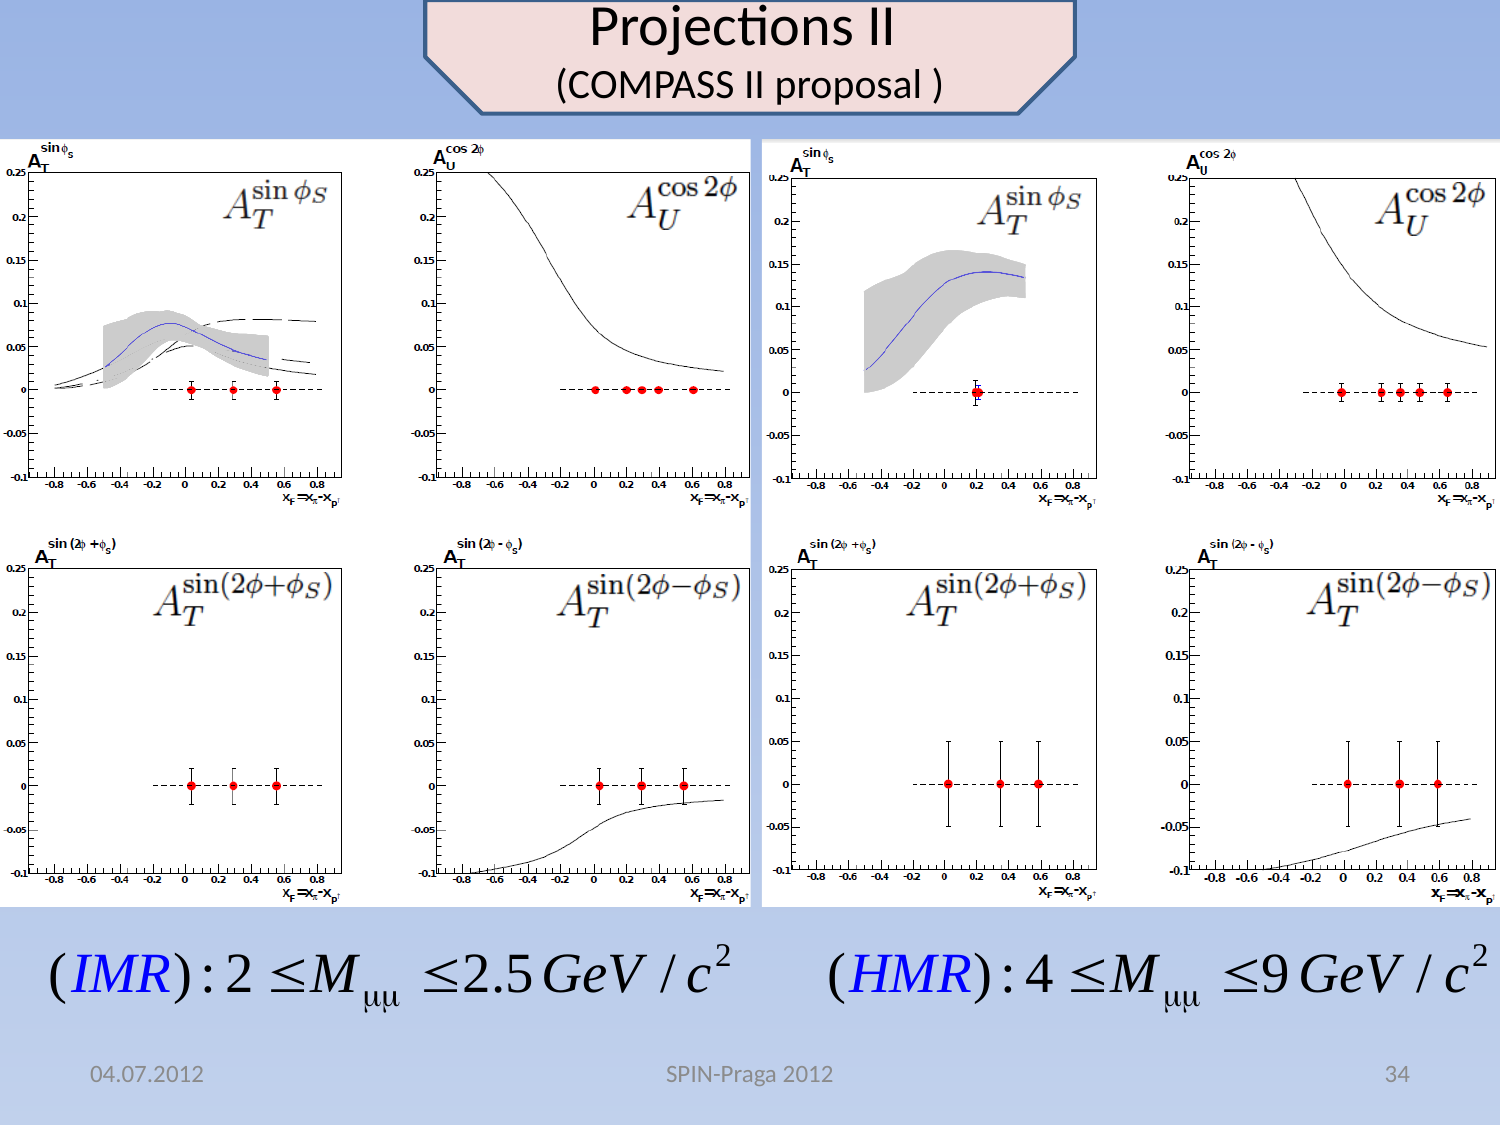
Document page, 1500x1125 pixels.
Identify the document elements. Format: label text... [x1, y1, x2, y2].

title Projections II (COMPASS II proposal ) [291, 1, 1209, 92]
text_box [0, 138, 751, 908]
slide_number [75, 1042, 425, 1103]
slide_number 34 [1074, 1042, 1425, 1103]
footer SPIN-Praga 2012 [512, 1042, 988, 1103]
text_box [41, 930, 741, 1026]
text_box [819, 930, 1500, 1026]
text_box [761, 138, 1500, 908]
text_box [457, 92, 1043, 116]
